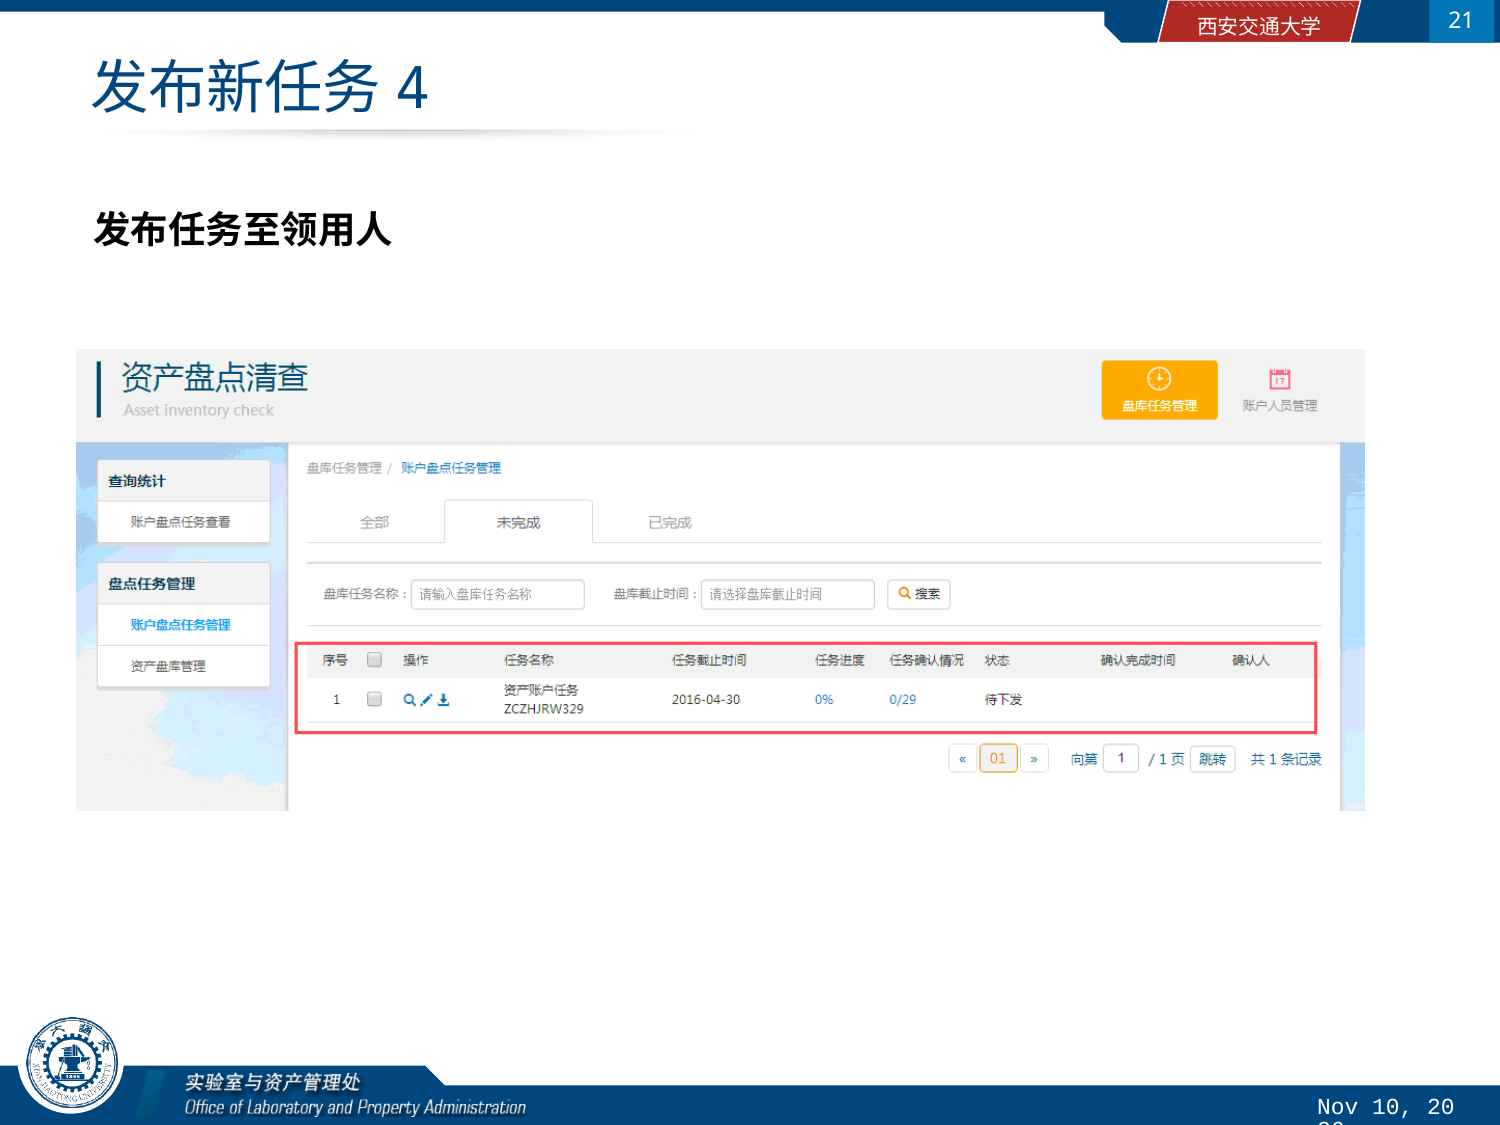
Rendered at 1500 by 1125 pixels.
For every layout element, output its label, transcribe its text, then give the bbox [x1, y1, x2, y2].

text_box 发布任务至领用人 [78, 199, 409, 259]
picture [184, 1072, 526, 1117]
title 发布新任务4 [75, 45, 1447, 126]
picture [0, 128, 798, 144]
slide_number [1302, 1087, 1483, 1123]
slide_number 21 [1428, 0, 1495, 43]
picture [76, 349, 1365, 811]
picture [26, 1016, 118, 1108]
